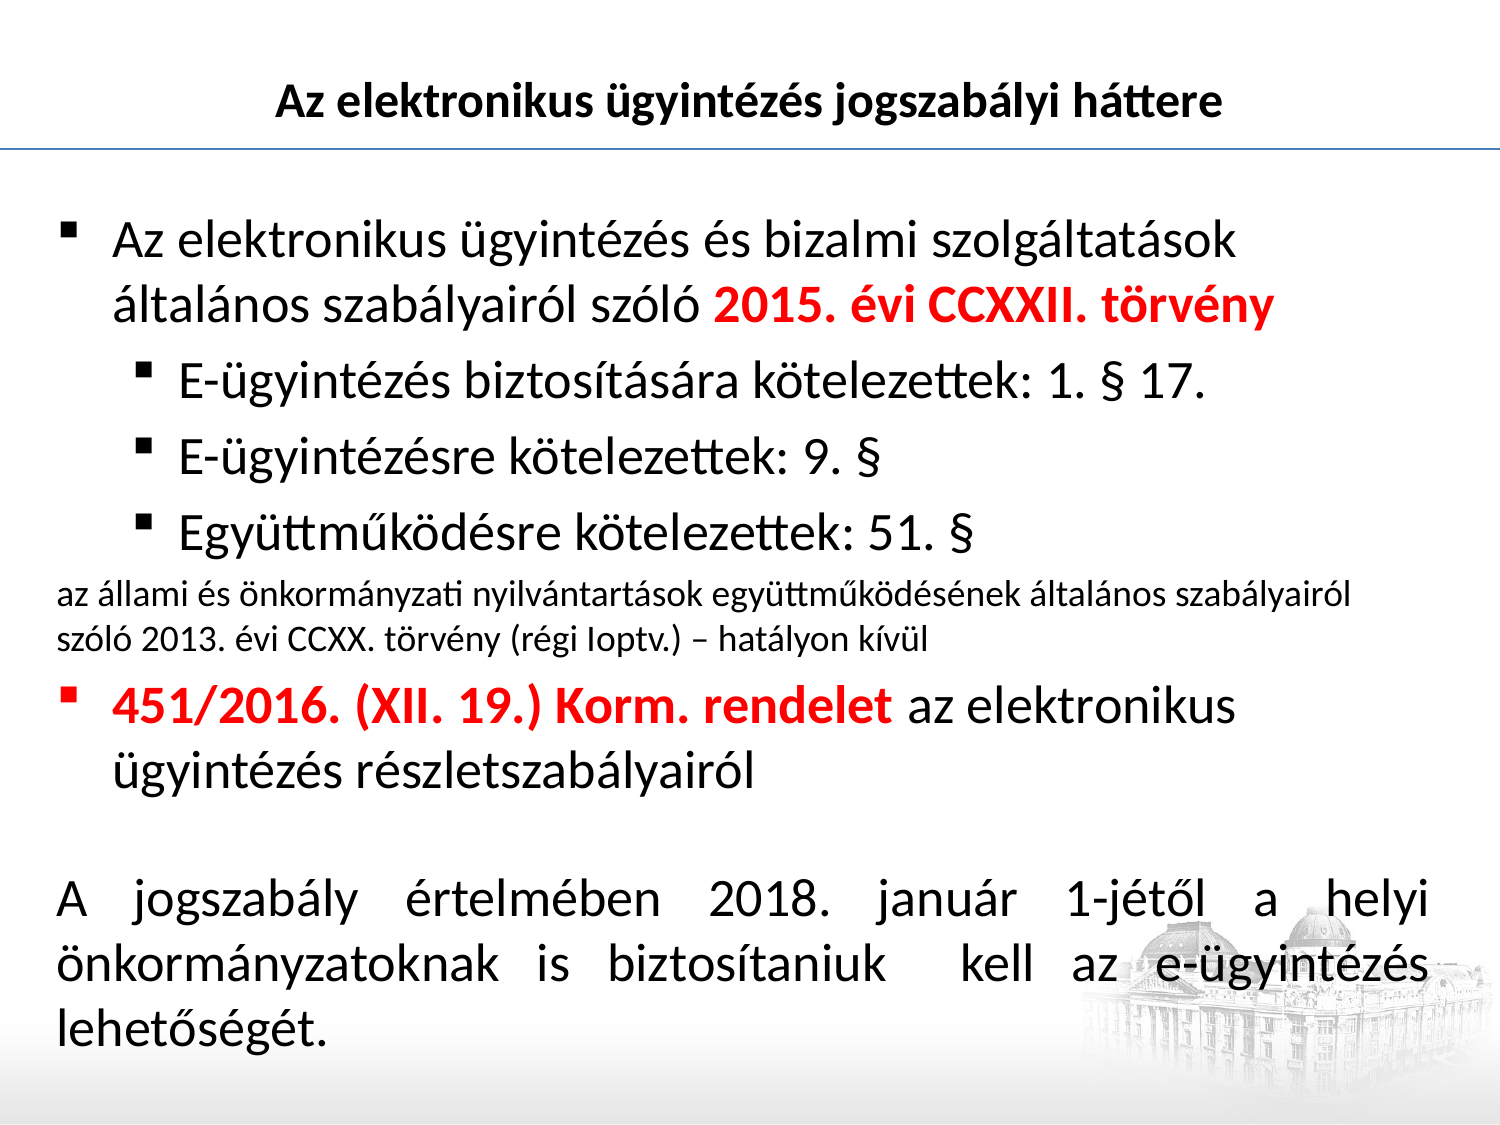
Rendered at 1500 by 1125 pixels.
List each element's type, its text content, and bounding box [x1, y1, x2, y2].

text_box Az elektronikus ügyintézés és bizalmi szolgáltatások általános szabályairól szóló 2015. évi CCXXII. törvény E-ügyintézés biztosítására kötelezettek: 1. § 17. E-ügyintézésre kötelezettek: 9. § Együttműködésre kötelezettek: 51. § az állami és önkormányzati nyilvántartások együttműködésének általános szabályairól szóló 2013. évi CCXX. törvény (régi Ioptv.) – hatályon kívül 451/2016. (XII. 19.) Korm. rendelet az elektronikus ügyintézés részletszabályairól A jogszabály értelmében 2018. január 1-jétől a helyi önkormányzatoknak is biztosítaniuk kell az e-ügyintézés lehetőségét. [41, 196, 1447, 1080]
picture [0, 150, 1500, 1125]
title Az elektronikus ügyintézés jogszabályi háttere [75, 45, 1425, 148]
picture [0, 0, 1500, 148]
